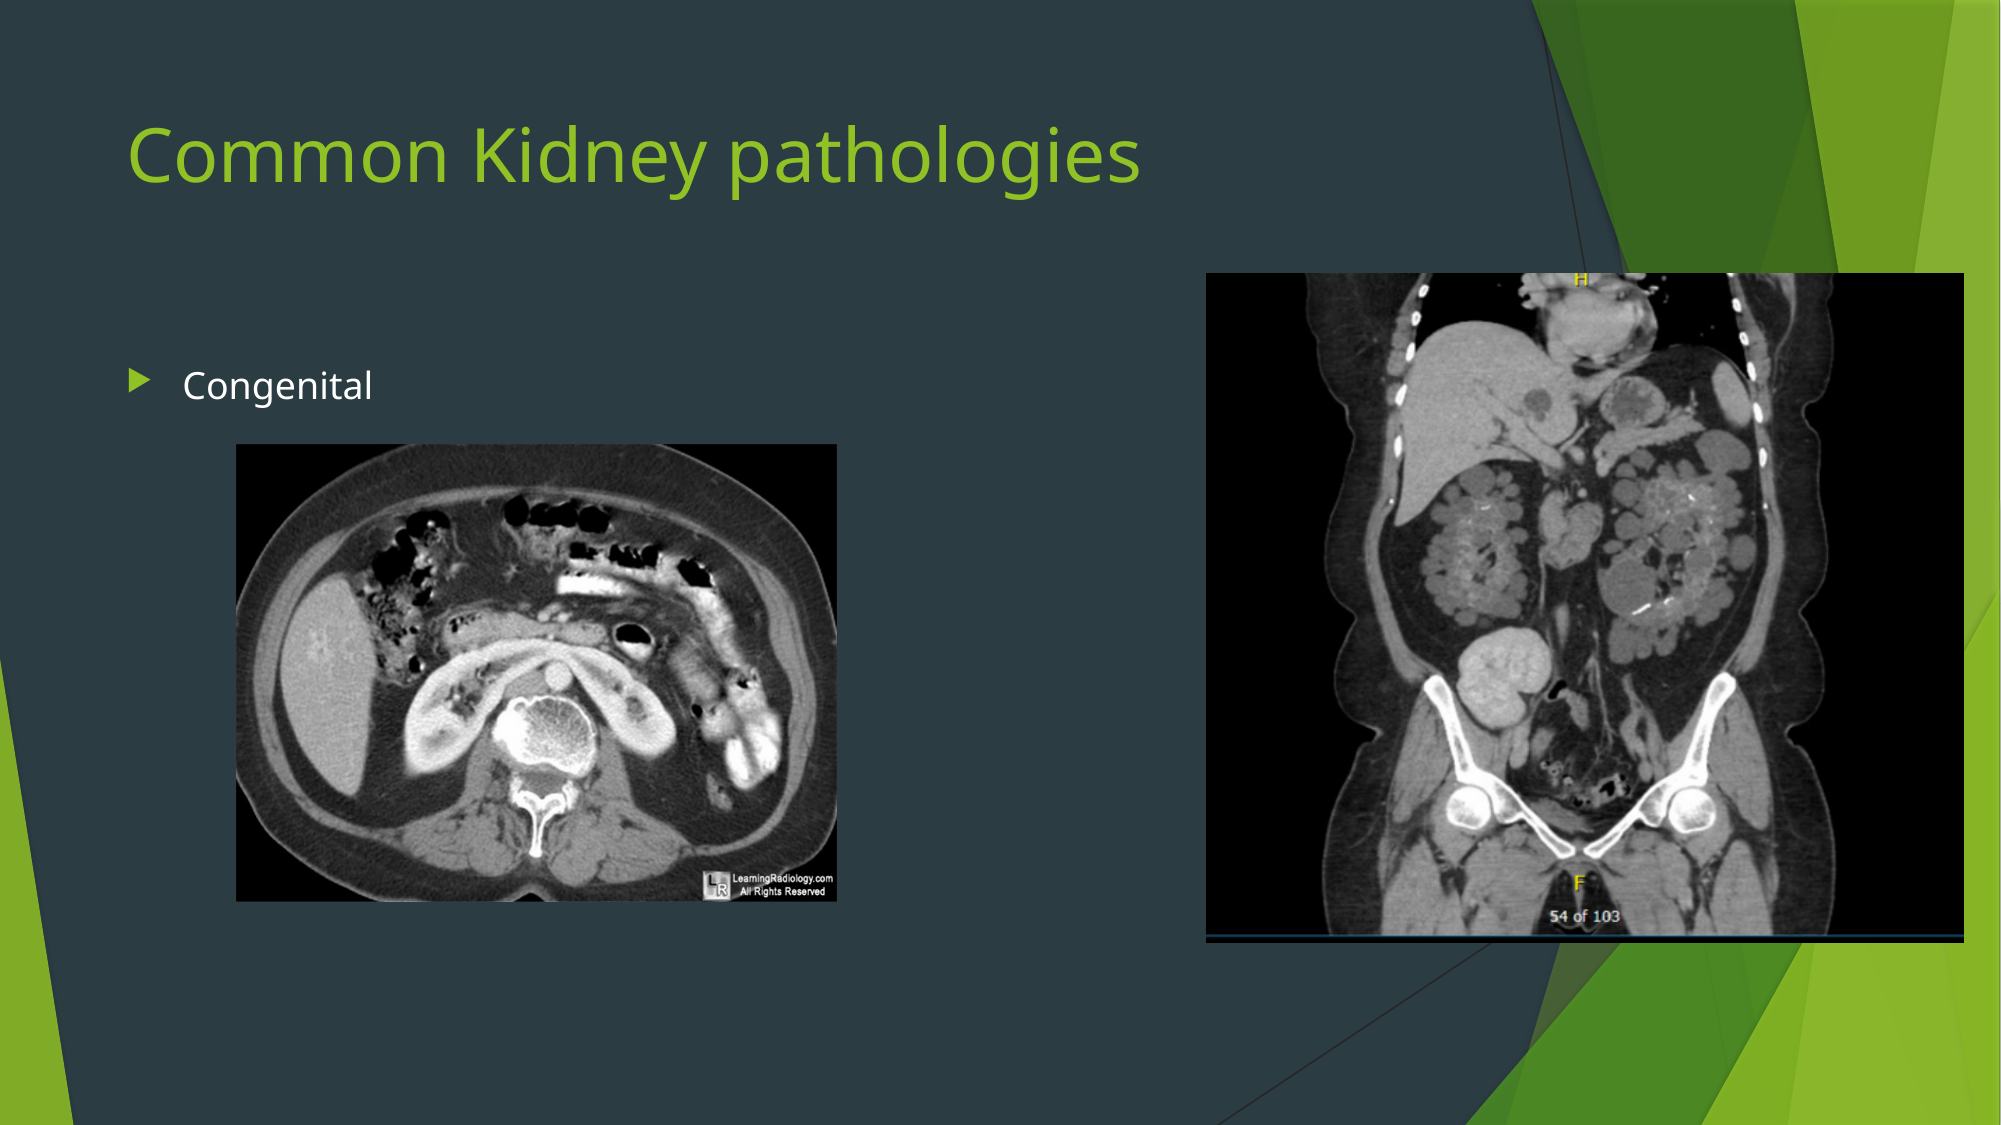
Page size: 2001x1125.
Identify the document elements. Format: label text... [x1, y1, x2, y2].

picture [235, 443, 837, 902]
title Common Kidney pathologies [111, 99, 1522, 317]
list Congenital [111, 354, 1522, 992]
picture [1206, 272, 1964, 944]
